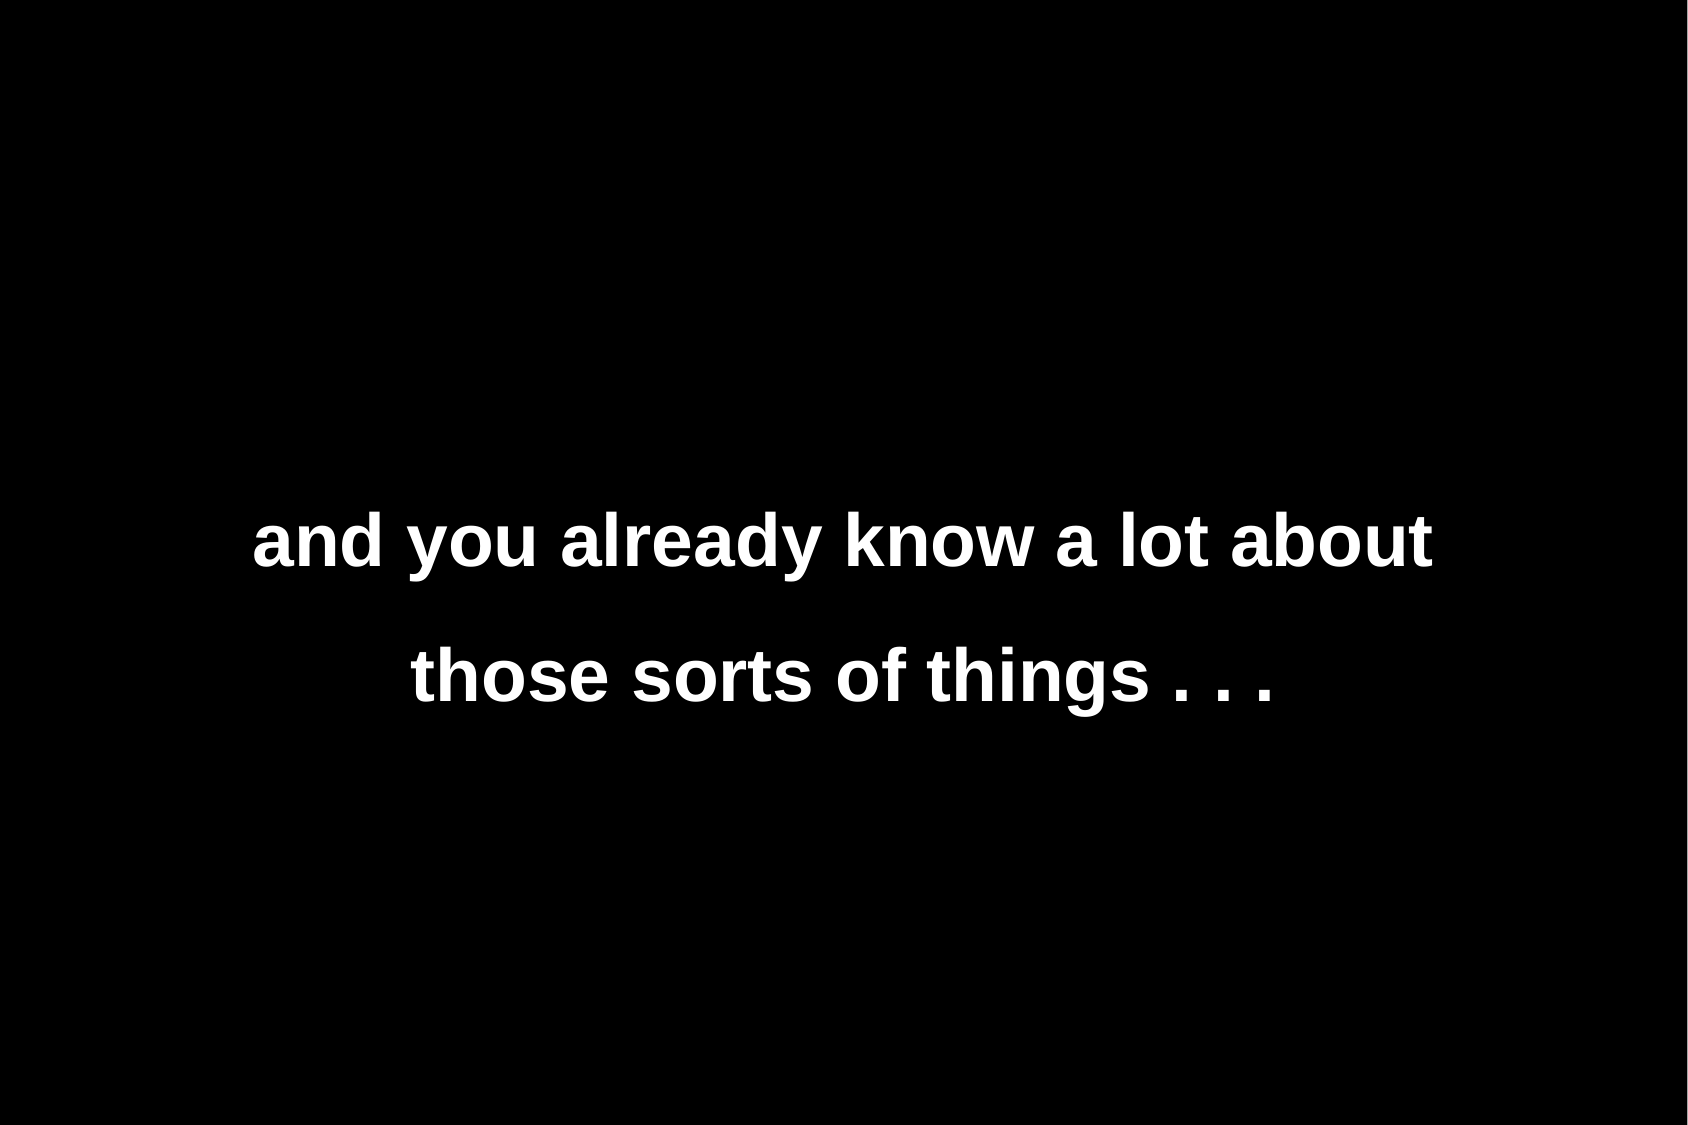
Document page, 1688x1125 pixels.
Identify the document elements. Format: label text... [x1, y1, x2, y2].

text_box and you already know a lot about those sorts of things . . . [206, 438, 1482, 724]
